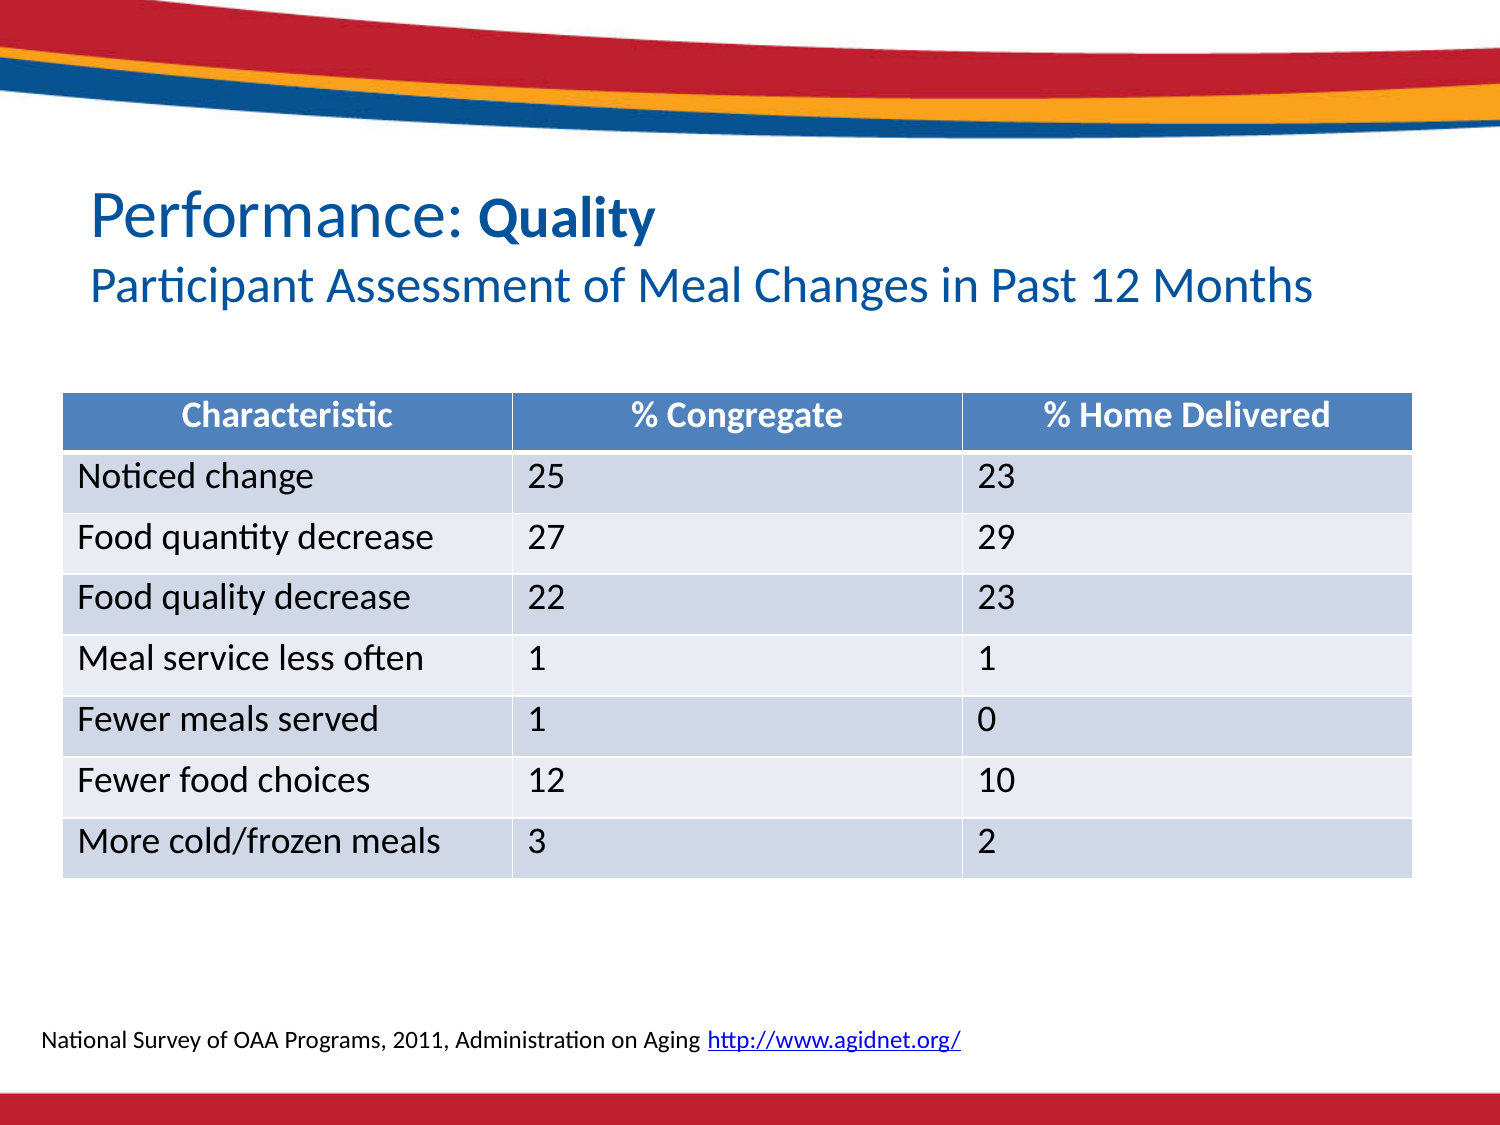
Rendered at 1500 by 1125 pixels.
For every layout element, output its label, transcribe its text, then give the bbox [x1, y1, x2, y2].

table_cell 1 [513, 636, 962, 695]
table_cell 23 [963, 455, 1412, 513]
picture [0, 0, 1500, 1125]
table_cell More cold/frozen meals [63, 819, 512, 878]
table_cell 29 [963, 514, 1412, 573]
table_cell 2 [963, 819, 1412, 878]
table_cell Fewer meals served [63, 697, 512, 756]
table_cell Food quantity decrease [63, 514, 512, 573]
table_cell 23 [963, 575, 1412, 634]
table_cell 1 [513, 697, 962, 756]
table_cell 25 [513, 455, 962, 513]
table_cell 0 [963, 697, 1412, 756]
table_cell 1 [963, 636, 1412, 695]
table_cell 27 [513, 514, 962, 573]
table_header Characteristic [63, 393, 512, 450]
table_cell Meal service less often [63, 636, 512, 695]
table_cell 3 [513, 819, 962, 878]
text_box National Survey of OAA Programs, 2011, Administration on Aging http://www.agidnet.org/ [26, 1015, 982, 1091]
table_cell 12 [513, 758, 962, 817]
table_cell Fewer food choices [63, 758, 512, 817]
table_header % Congregate [513, 393, 962, 450]
table_cell 22 [513, 575, 962, 634]
table_cell Noticed change [63, 455, 512, 513]
table_cell Food quality decrease [63, 575, 512, 634]
title Performance: Quality Participant Assessment of Meal Changes in Past 12 Months [75, 159, 1413, 368]
table_cell 10 [963, 758, 1412, 817]
table_header % Home Delivered [963, 393, 1412, 450]
